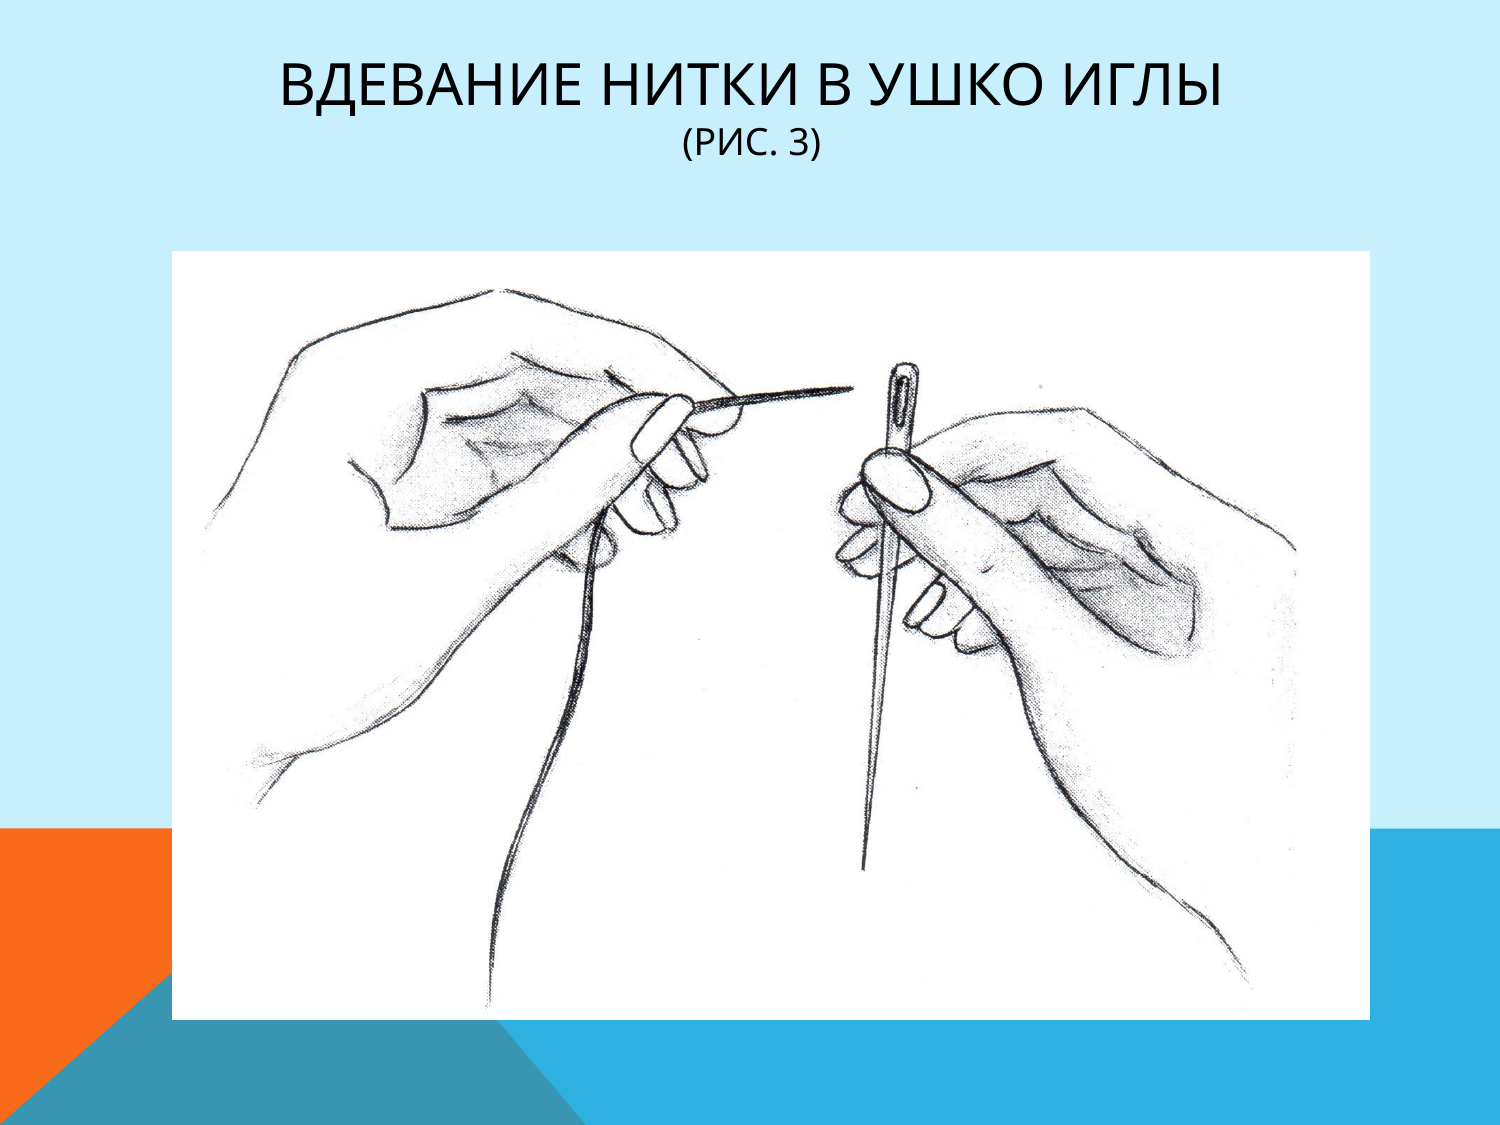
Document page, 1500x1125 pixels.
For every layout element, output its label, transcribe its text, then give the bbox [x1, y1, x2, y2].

picture [159, 251, 1399, 1020]
title Вдевание нитки в ушко иглы (рис. 3) [135, 60, 1369, 150]
